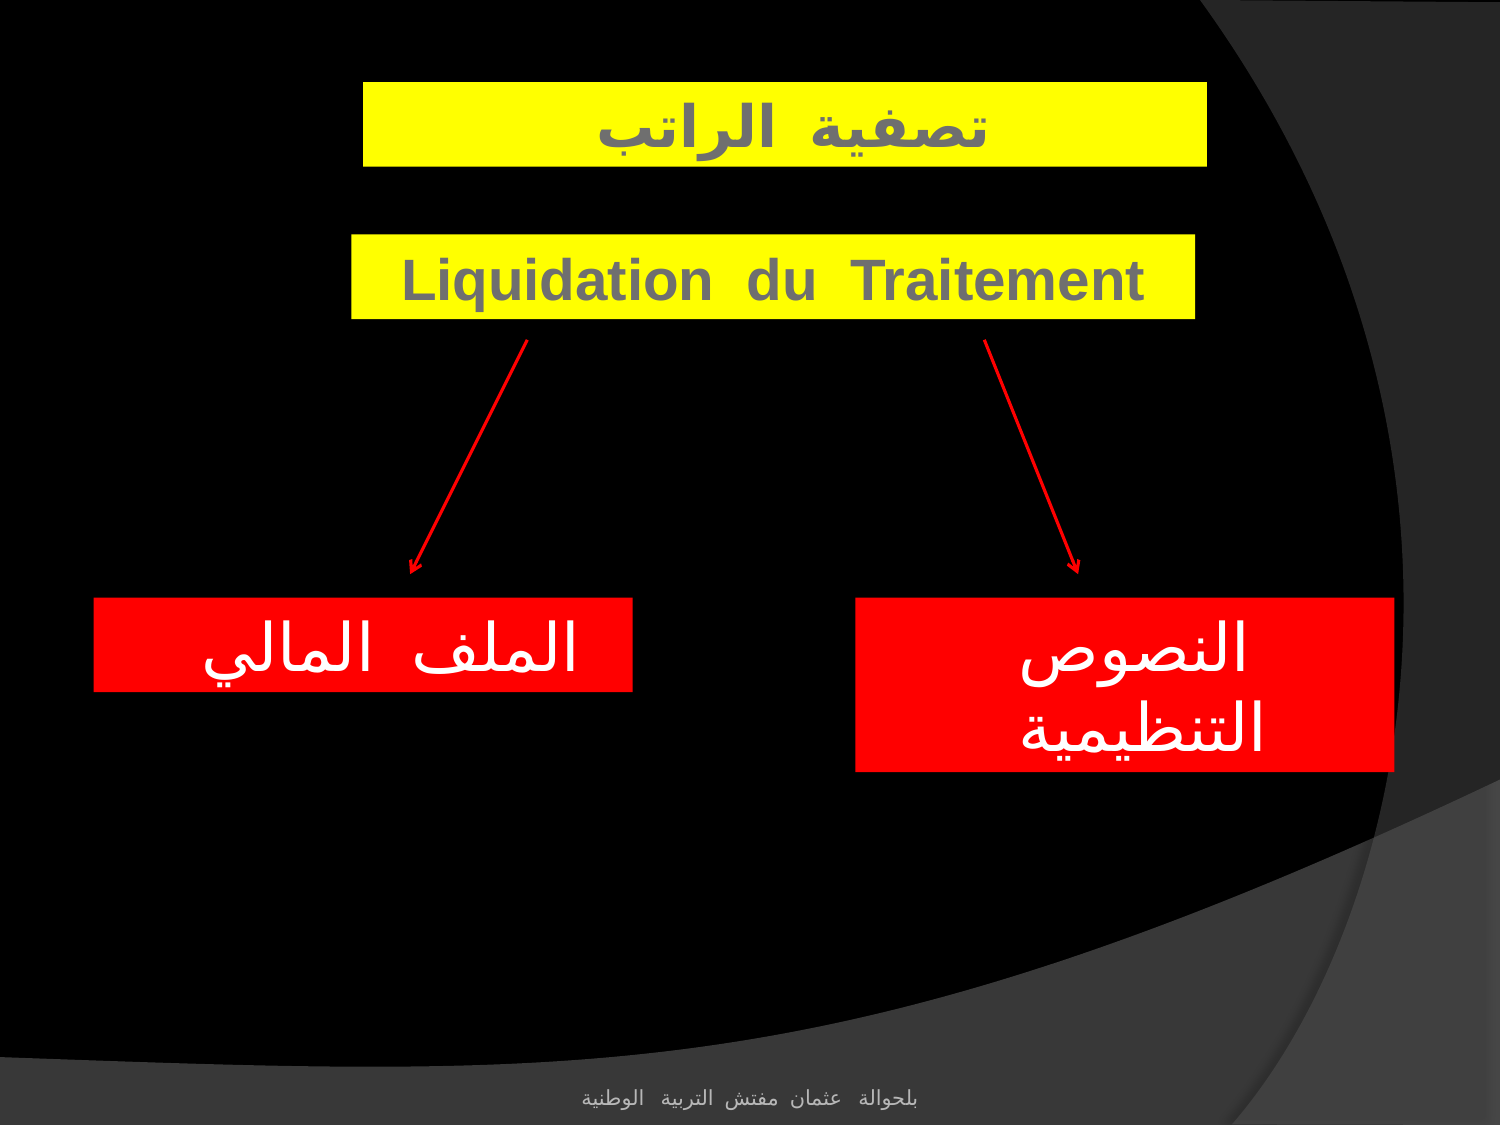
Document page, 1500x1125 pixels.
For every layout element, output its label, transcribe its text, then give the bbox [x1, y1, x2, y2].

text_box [351, 398, 587, 516]
text_box الملف المالي [93, 597, 633, 693]
text_box Liquidation du Traitement [351, 234, 1196, 320]
text_box تصفية الراتب [363, 82, 1207, 167]
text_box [913, 409, 1149, 505]
footer بلحوالة عثمان مفتش التربية الوطنية [512, 1053, 988, 1114]
text_box النصوص التنظيمية [855, 597, 1395, 773]
